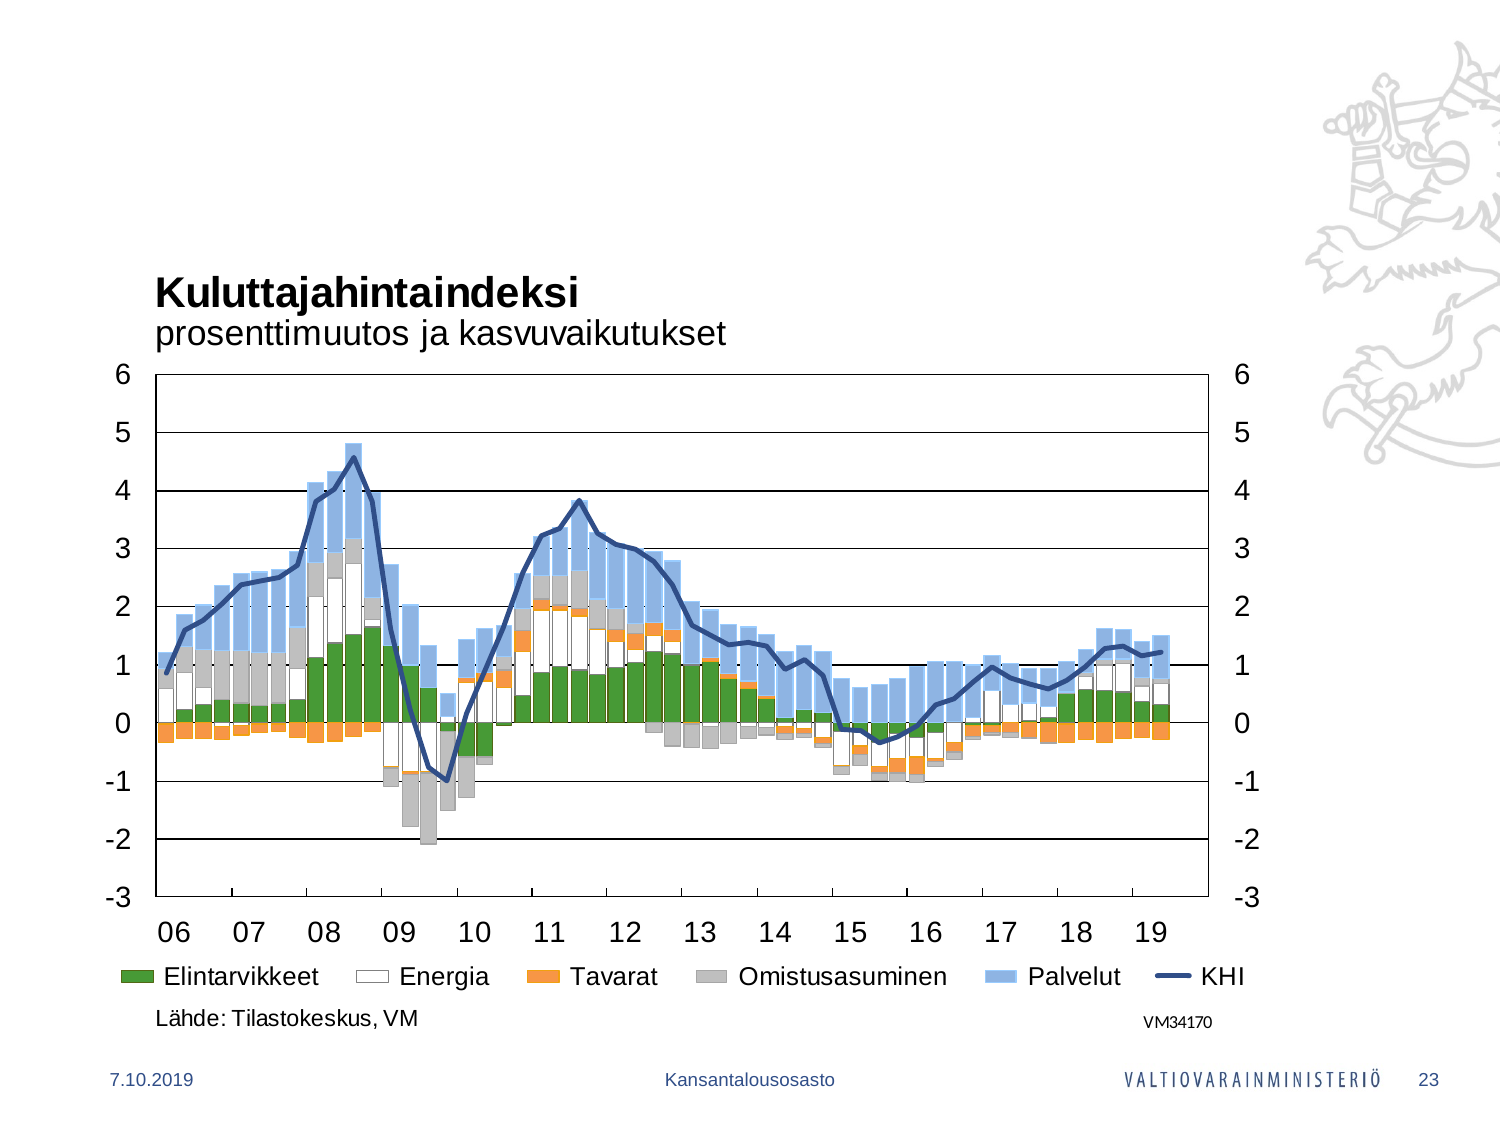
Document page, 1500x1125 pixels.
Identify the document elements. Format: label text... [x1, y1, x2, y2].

picture [1078, 1063, 1376, 1092]
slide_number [94, 1055, 255, 1103]
slide_number 23 [1376, 1054, 1455, 1103]
picture [75, 0, 1500, 1046]
footer Kansantalousosasto [512, 1055, 988, 1103]
